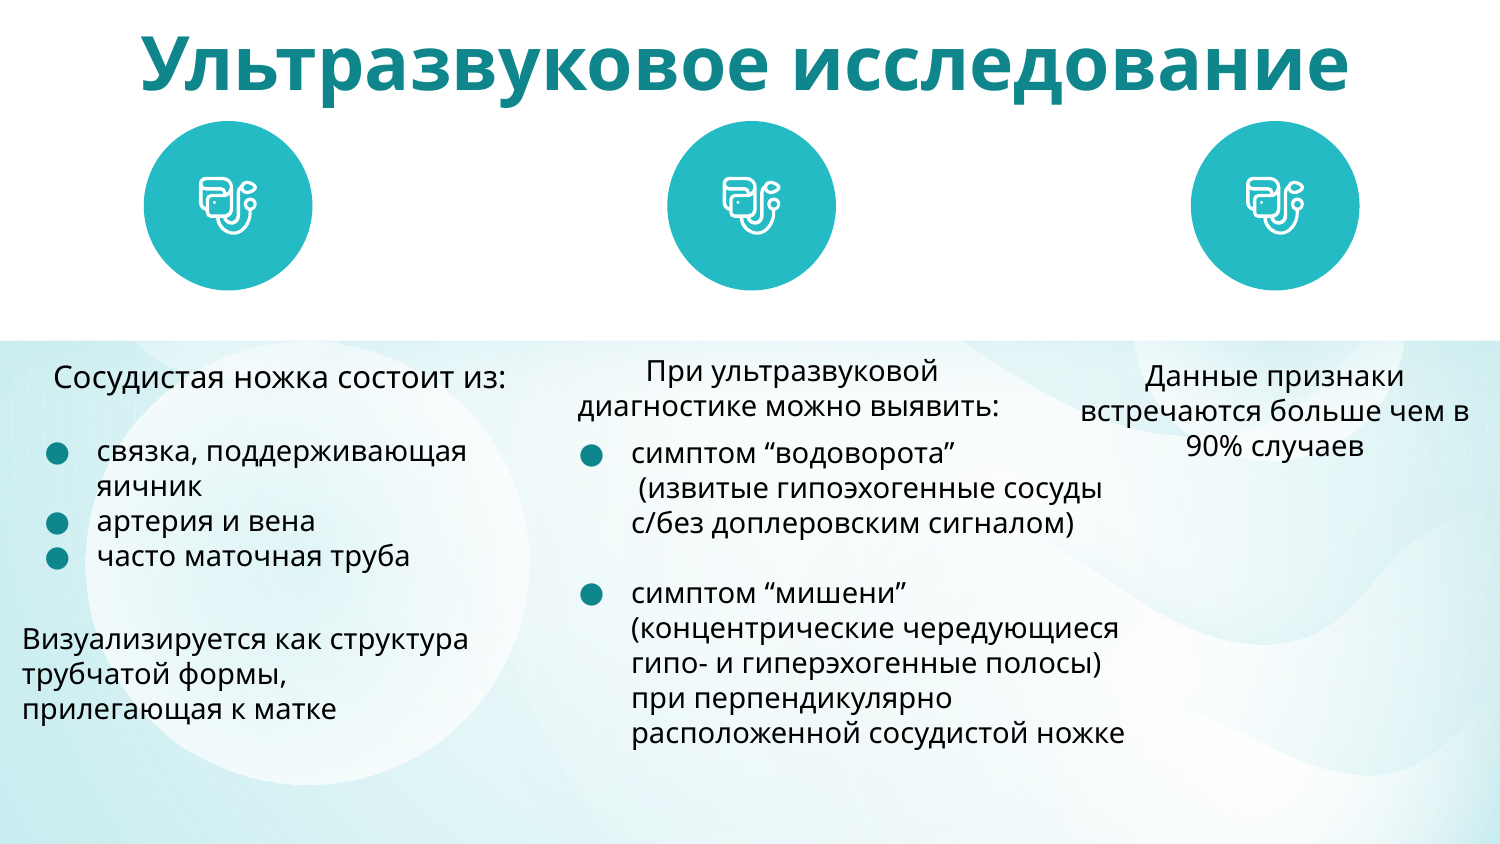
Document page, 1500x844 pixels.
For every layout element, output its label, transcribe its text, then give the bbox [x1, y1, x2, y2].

text_box Данные признаки встречаются больше чем в 90% случаев [1062, 342, 1489, 478]
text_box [722, 176, 781, 236]
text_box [198, 176, 258, 236]
text_box [1190, 121, 1360, 291]
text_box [1245, 176, 1305, 236]
text_box [667, 121, 836, 291]
text_box При ультразвуковой диагностике можно выявить: [554, 337, 1031, 419]
text_box Визуализируется как структура трубчатой формы, прилегающая к матке [6, 605, 506, 741]
title Ультразвуковое исследование [0, 0, 1500, 80]
text_box Сосудистая ножка состоит из: связка, поддерживающая яичник артерия и вена часто маточная труба [6, 342, 546, 588]
text_box [143, 121, 313, 291]
text_box симптом “водоворота” (извитые гипоэхогенные сосуды с/без доплеровским сигналом) симптом “мишени” (концентрические чередующиеся гипо- и гиперэхогенные полосы) при перпендикулярно расположенной сосудистой ножке [541, 419, 1144, 764]
